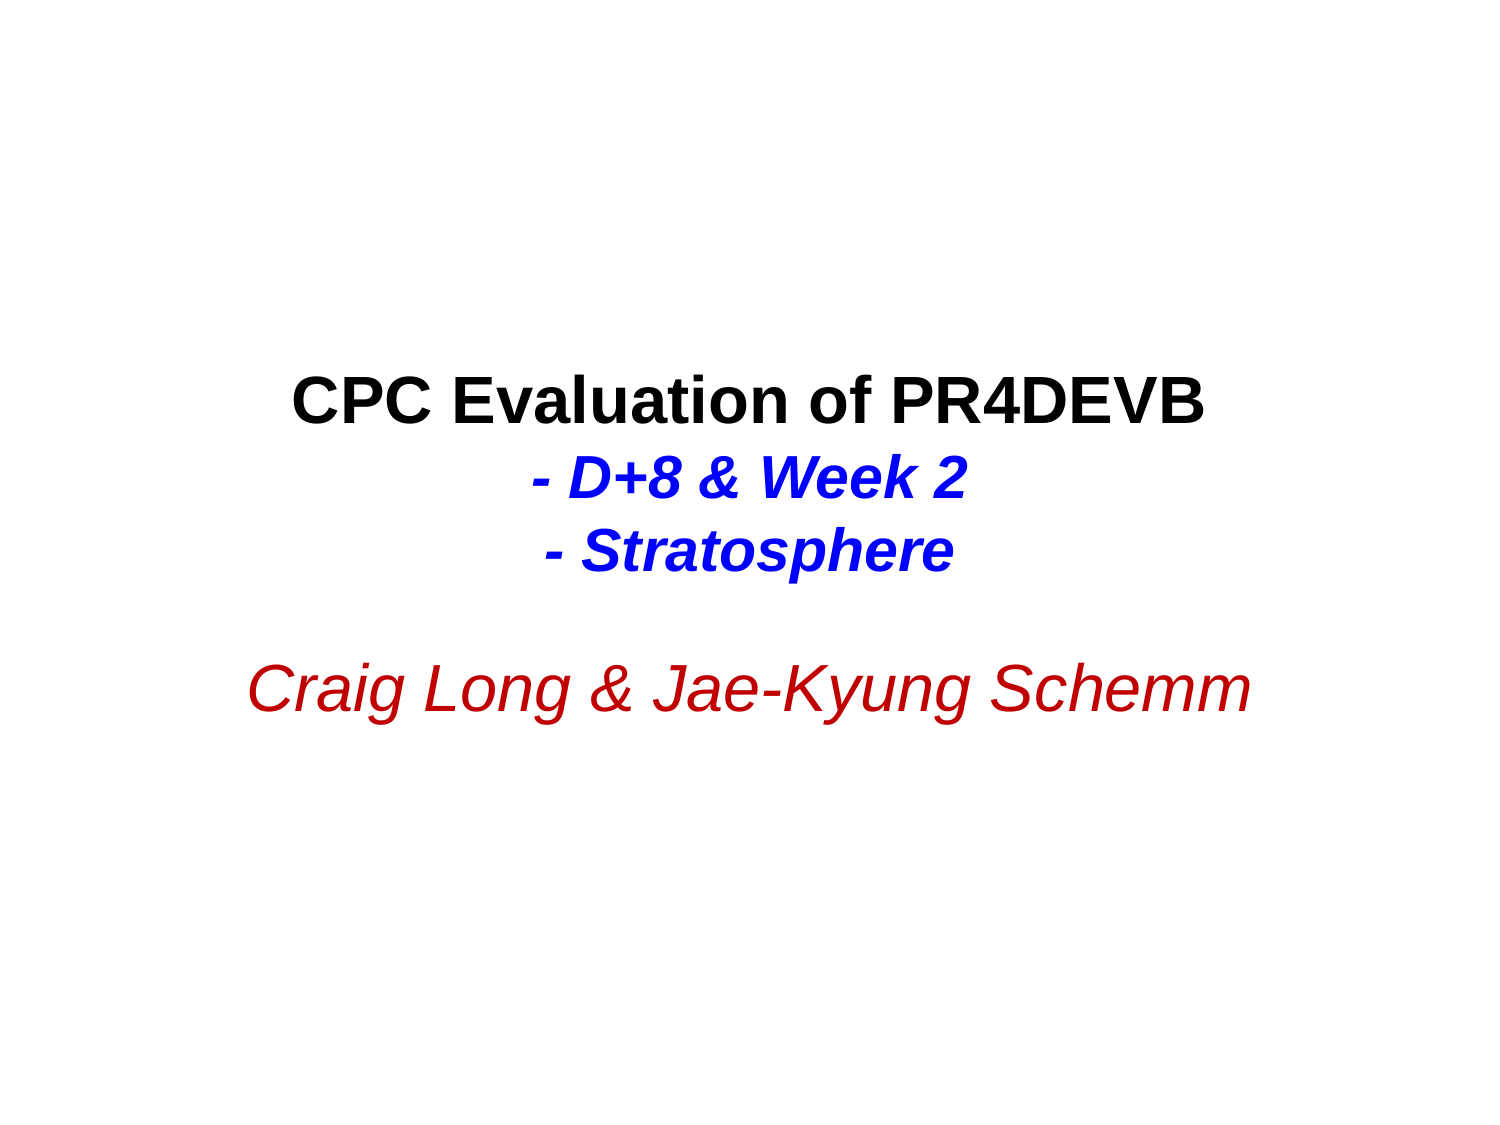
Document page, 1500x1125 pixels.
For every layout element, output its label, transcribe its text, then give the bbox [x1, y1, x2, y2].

subtitle Craig Long & Jae-Kyung Schemm [225, 637, 1275, 925]
title CPC Evaluation of PR4DEVB - D+8 & Week 2 - Stratosphere [112, 349, 1388, 591]
